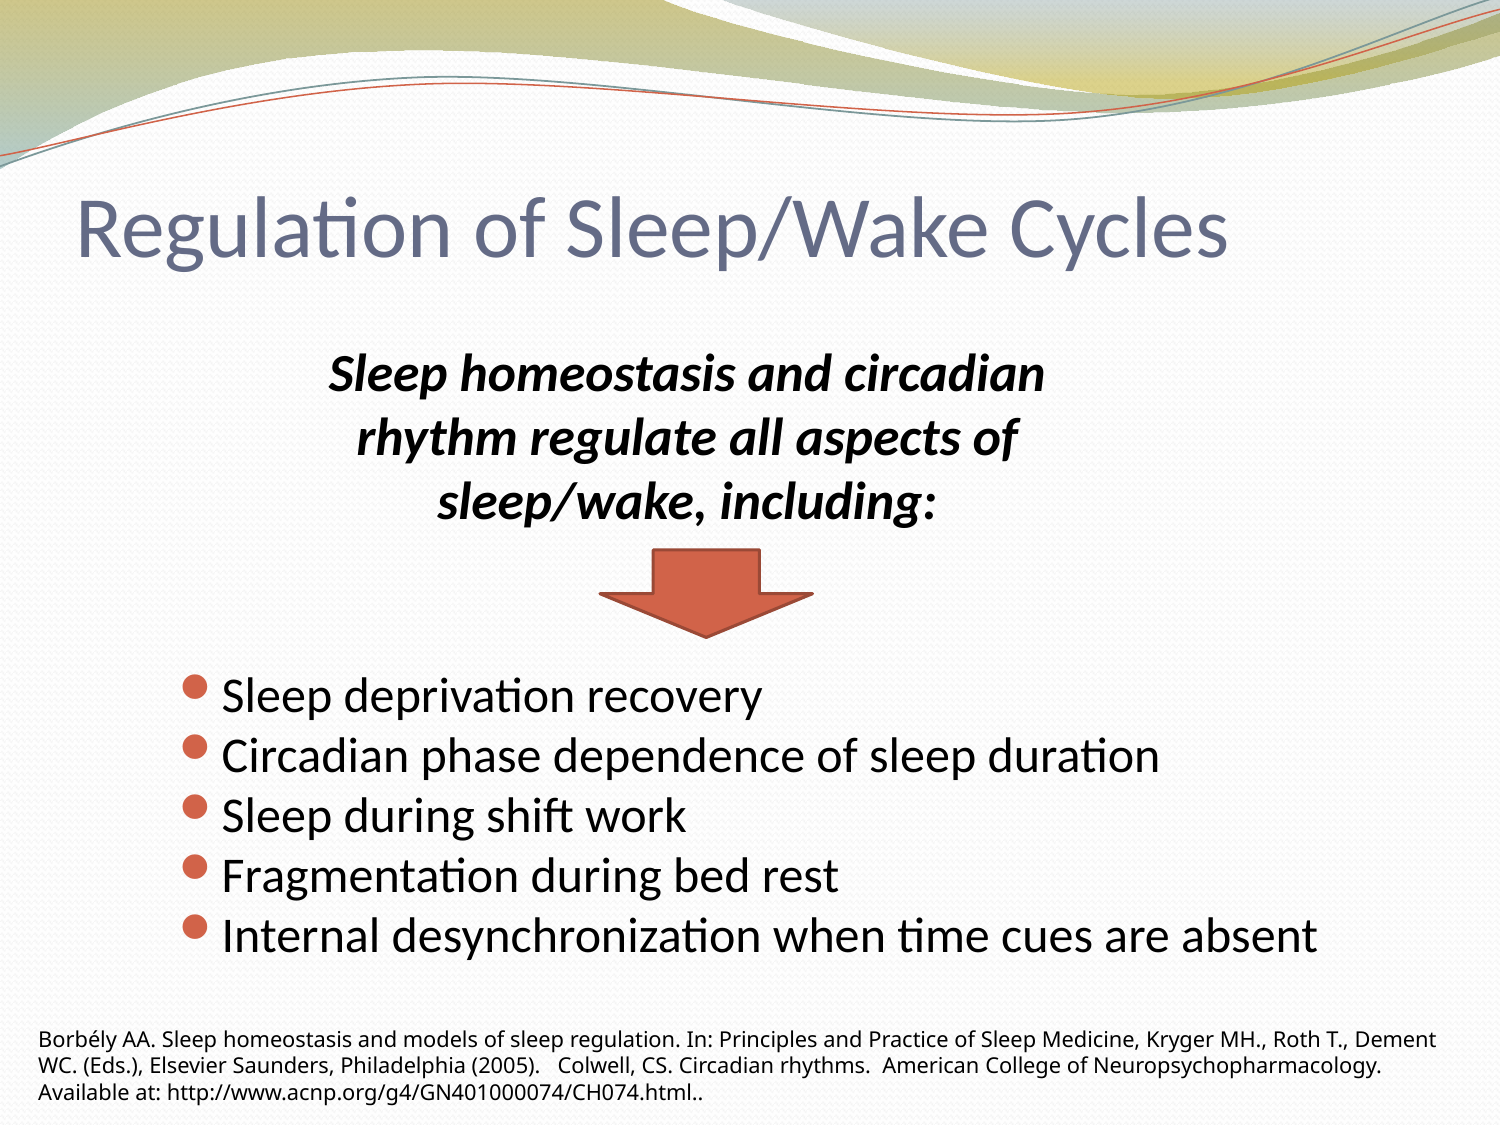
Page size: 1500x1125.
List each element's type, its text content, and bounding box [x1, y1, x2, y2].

text_box Borbély AA. Sleep homeostasis and models of sleep regulation. In: Principles and Practice of Sleep Medicine, Kryger MH., Roth T., Dement WC. (Eds.), Elsevier Saunders, Philadelphia (2005). Colwell, CS. Circadian rhythms. American College of Neuropsychopharmacology. Available at: http://www.acnp.org/g4/GN401000074/CH074.html.. [23, 1018, 1474, 1112]
text_box Sleep deprivation recovery Circadian phase dependence of sleep duration Sleep during shift work Fragmentation during bed rest Internal desynchronization when time cues are absent [99, 662, 1338, 975]
text_box Sleep homeostasis and circadian rhythm regulate all aspects of sleep/wake, including: [287, 337, 1088, 575]
title Regulation of Sleep/Wake Cycles [75, 87, 1425, 275]
text_box [598, 548, 815, 639]
